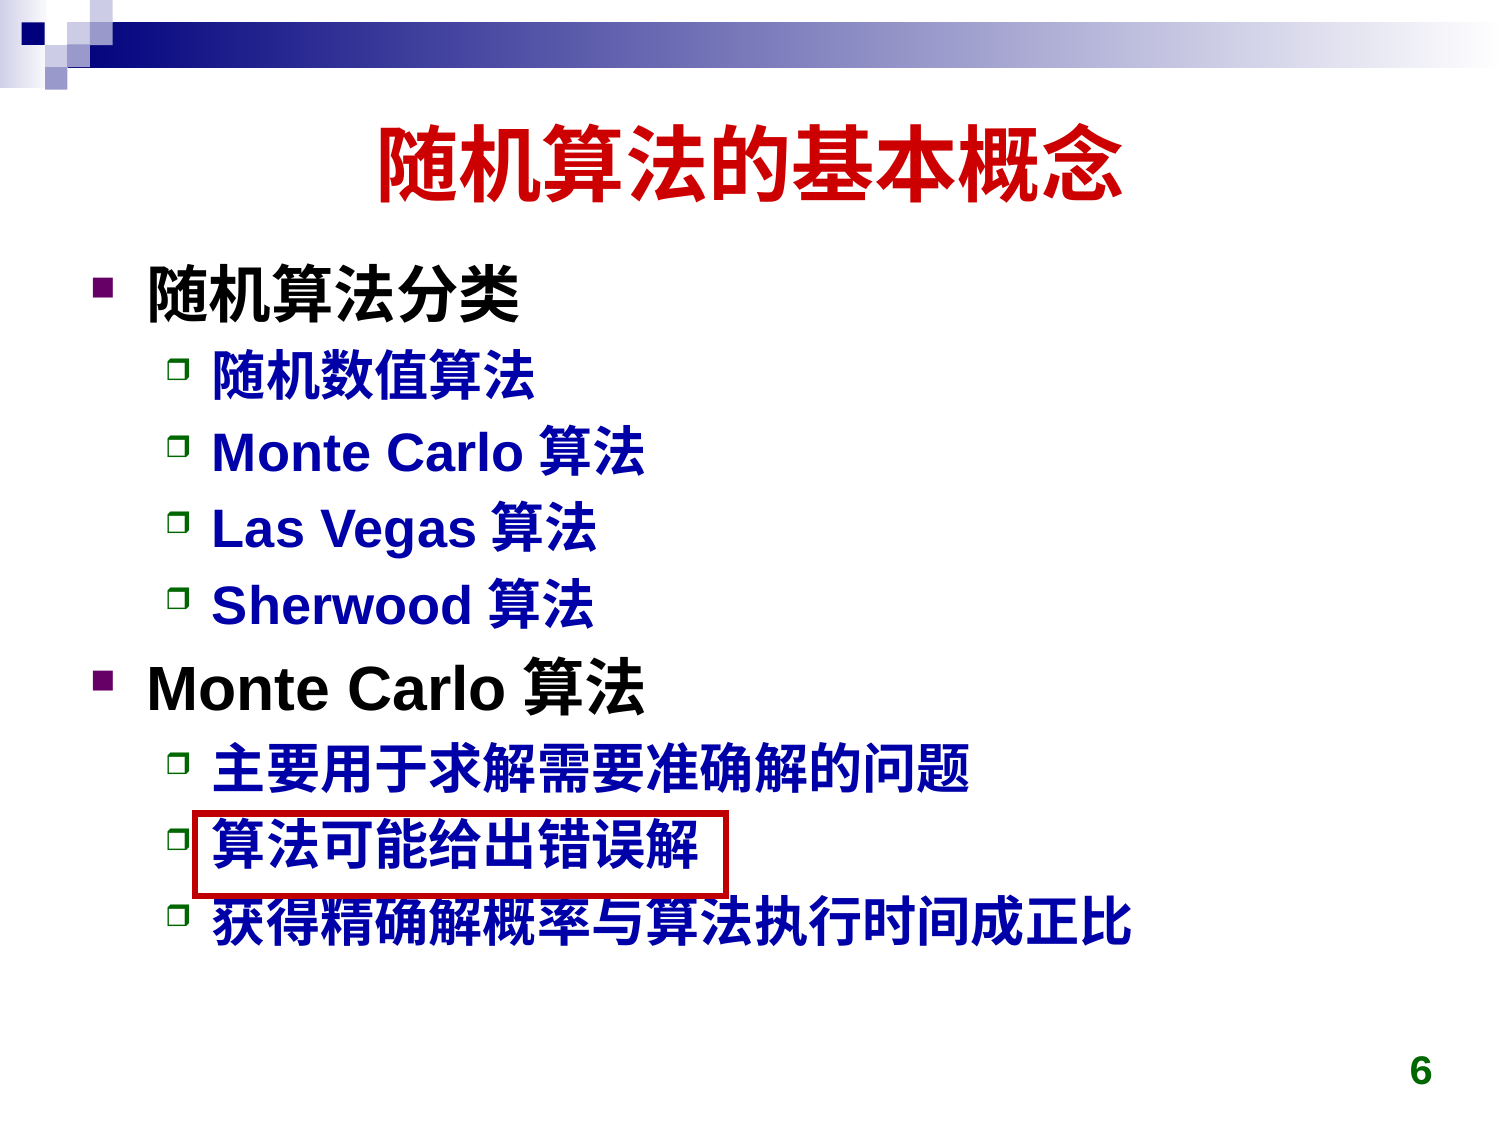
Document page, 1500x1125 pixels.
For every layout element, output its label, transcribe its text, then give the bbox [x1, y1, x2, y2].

title 随机算法的基本概念 [75, 75, 1425, 243]
text_box [194, 813, 727, 897]
slide_number 6 [1098, 1025, 1449, 1100]
list 随机算法分类 随机数值算法 Monte Carlo算法 Las Vegas算法 Sherwood算法 Monte Carlo算法 主要用于求解需要准确解的问题 算法可能给出错误解 获得精确解概率与算法执行时间成正比 [75, 243, 1425, 1024]
